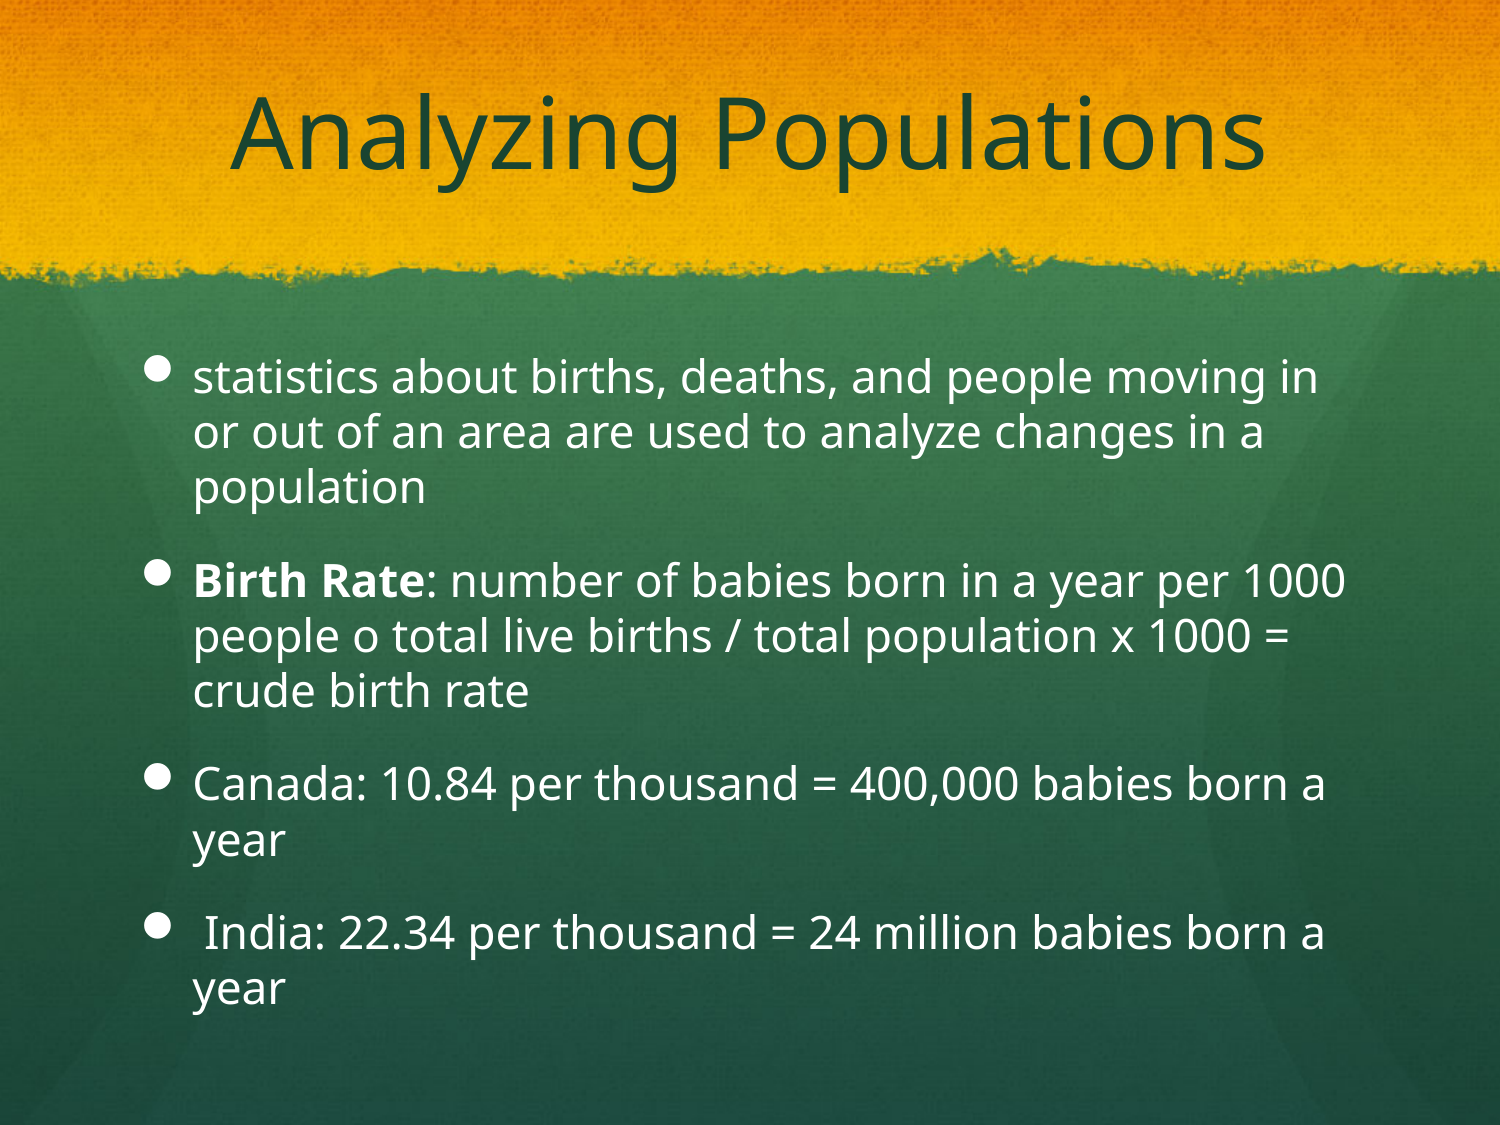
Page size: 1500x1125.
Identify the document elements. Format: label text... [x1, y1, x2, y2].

list statistics about births, deaths, and people moving in or out of an area are used to analyze changes in a population Birth Rate: number of babies born in a year per 1000 people o total live births / total population x 1000 = crude birth rate Canada: 10.84 per thousand = 400,000 babies born a year India: 22.34 per thousand = 24 million babies born a year [125, 339, 1375, 1026]
title Analyzing Populations [125, 13, 1375, 246]
picture [0, 0, 1500, 1125]
